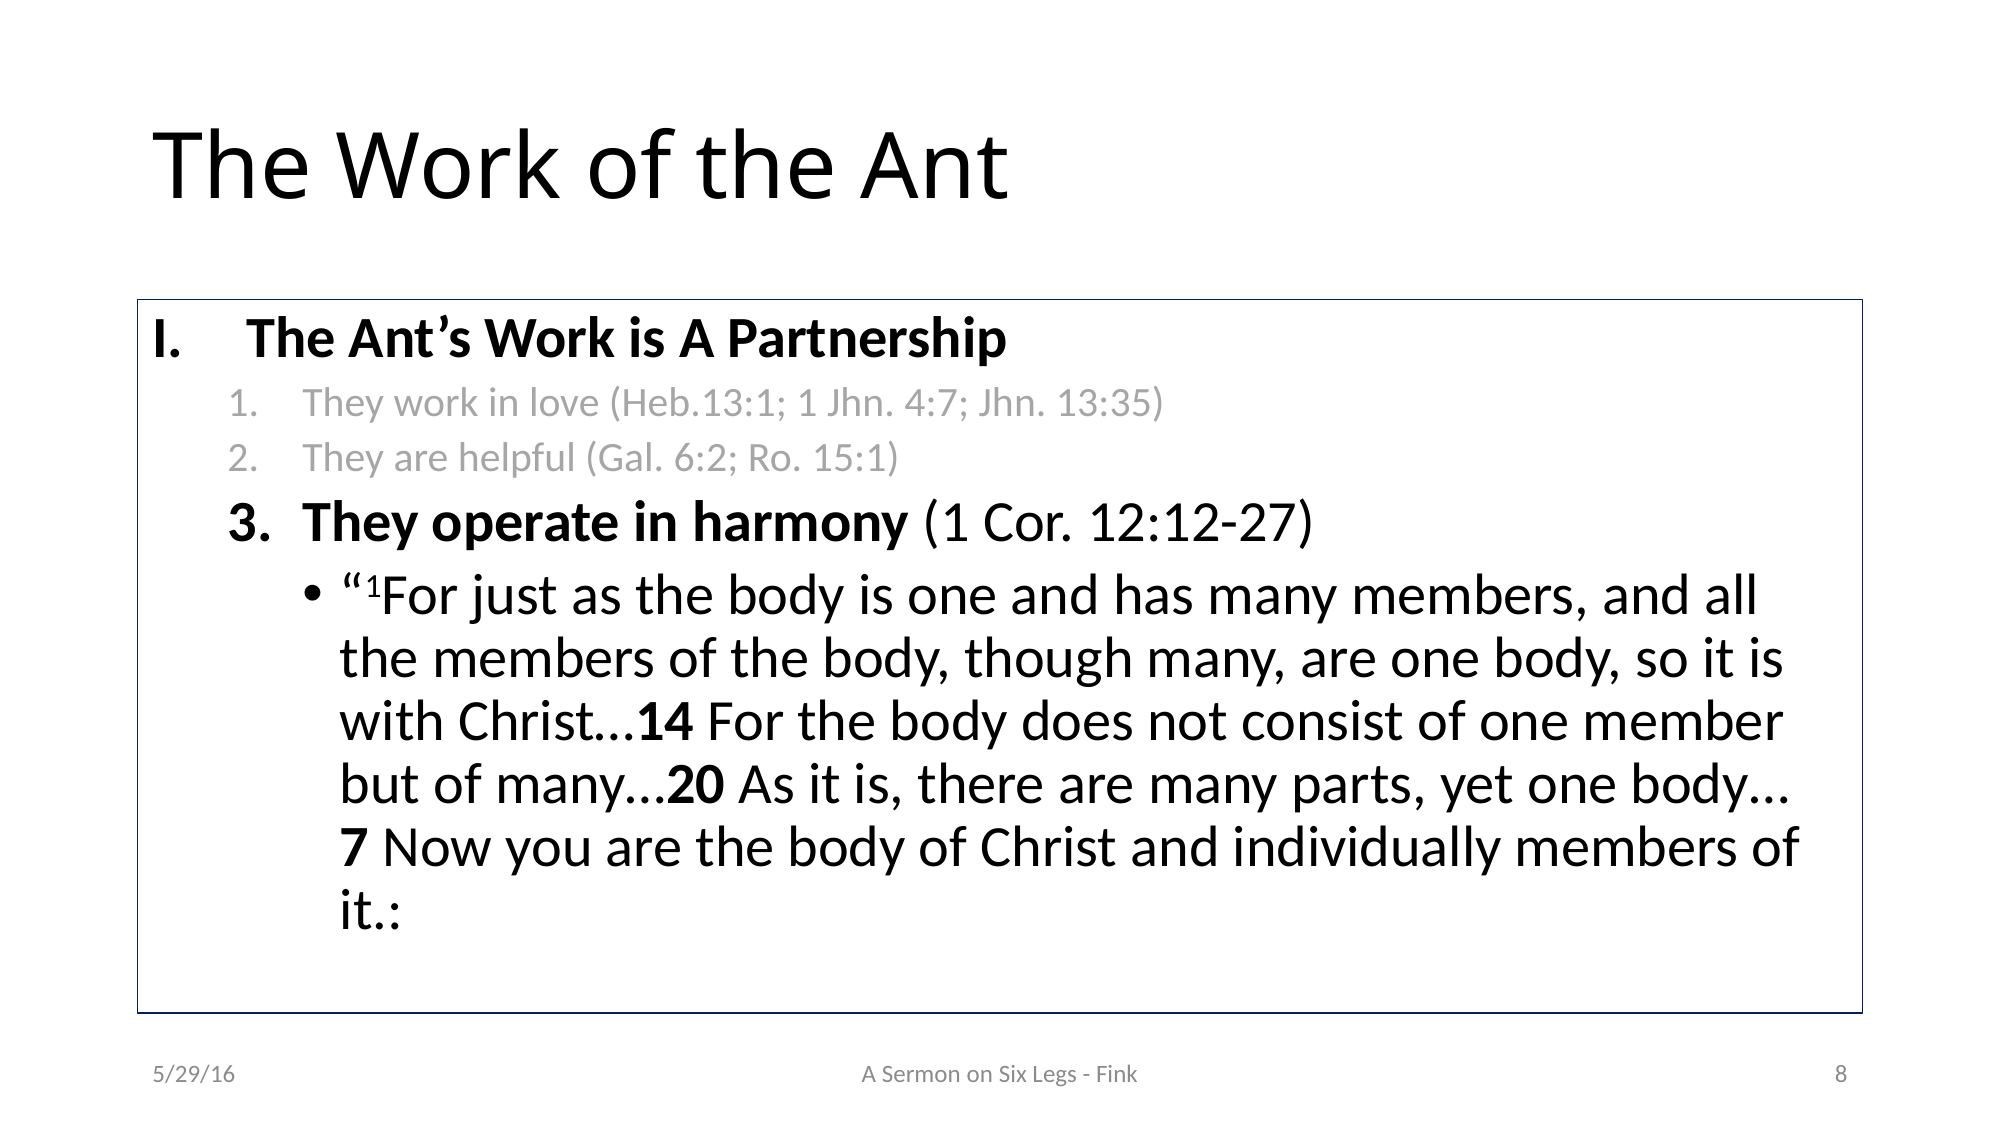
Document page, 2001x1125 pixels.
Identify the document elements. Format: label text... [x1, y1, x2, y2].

title The Work of the Ant [137, 59, 1863, 278]
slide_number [137, 1042, 588, 1103]
list The Ant’s Work is A Partnership They work in love (Heb.13:1; 1 Jhn. 4:7; Jhn. 13:35) They are helpful (Gal. 6:2; Ro. 15:1) They operate in harmony (1 Cor. 12:12-27) “1For just as the body is one and has many members, and all the members of the body, though many, are one body, so it is with Christ…14 For the body does not consist of one member but of many…20 As it is, there are many parts, yet one body…7 Now you are the body of Christ and individually members of it.: [137, 299, 1863, 1014]
slide_number 8 [1412, 1042, 1863, 1103]
footer A Sermon on Six Legs - Fink [662, 1042, 1338, 1103]
